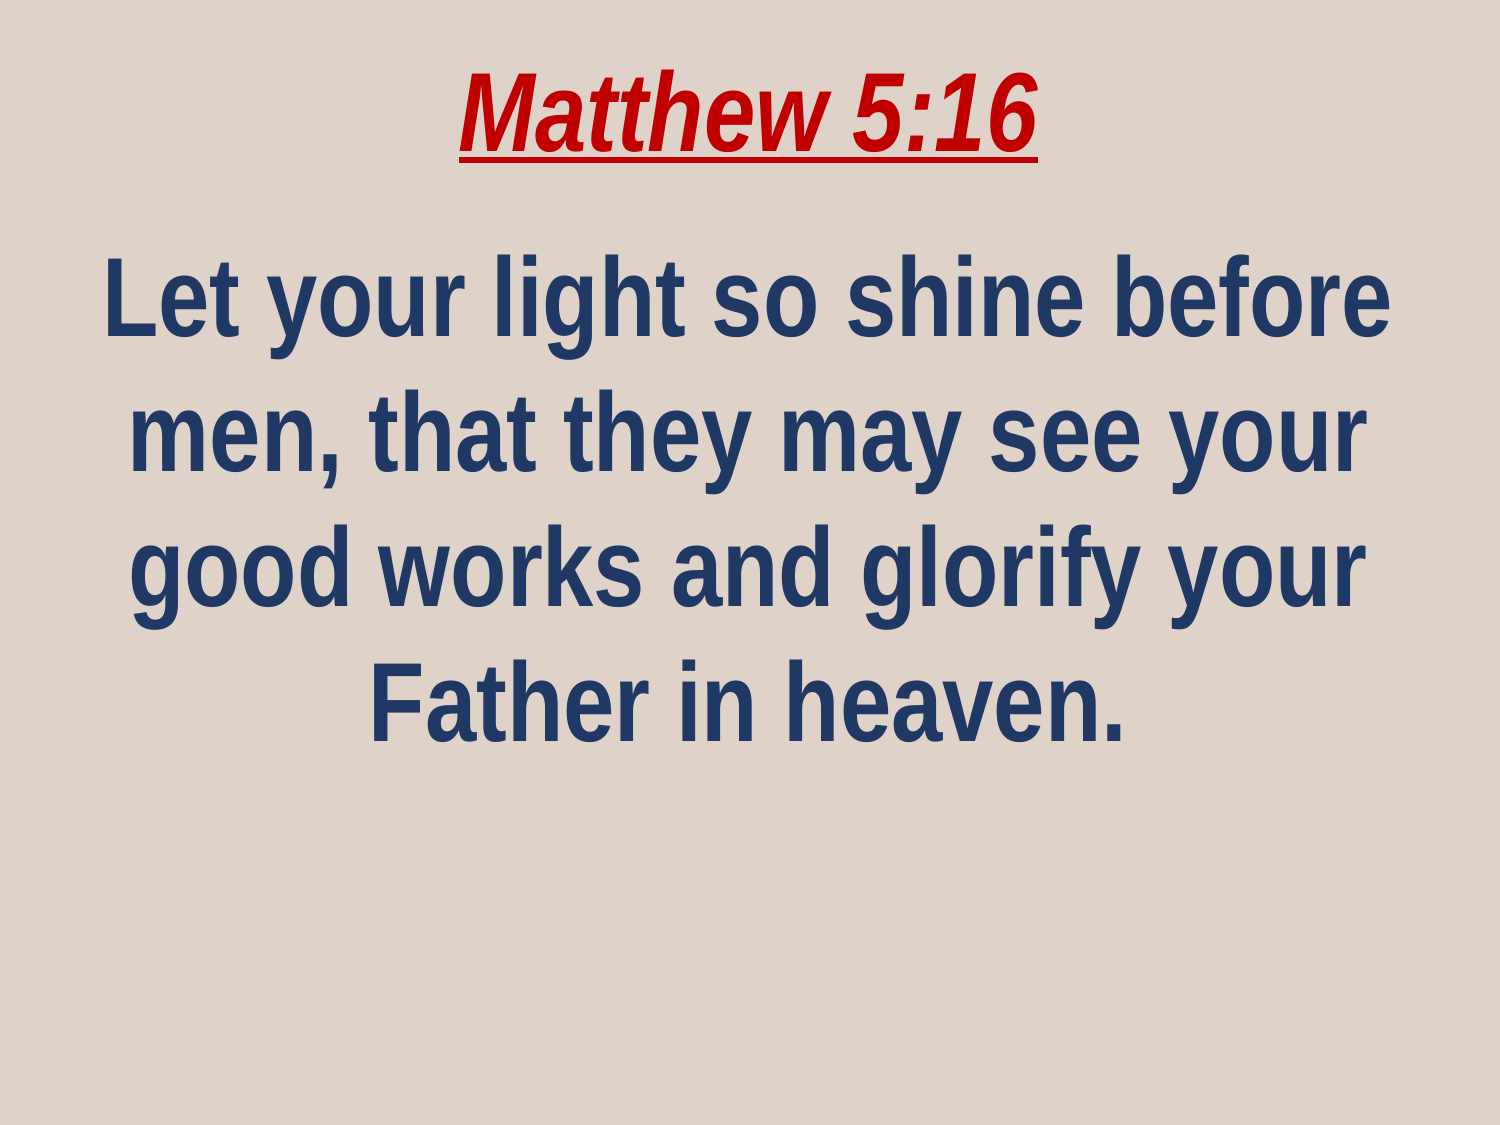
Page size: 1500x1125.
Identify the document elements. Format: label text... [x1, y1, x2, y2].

text_box Matthew 5:16 Let your light so shine before men, that they may see your good works and glorify your Father in heaven. [32, 31, 1464, 771]
